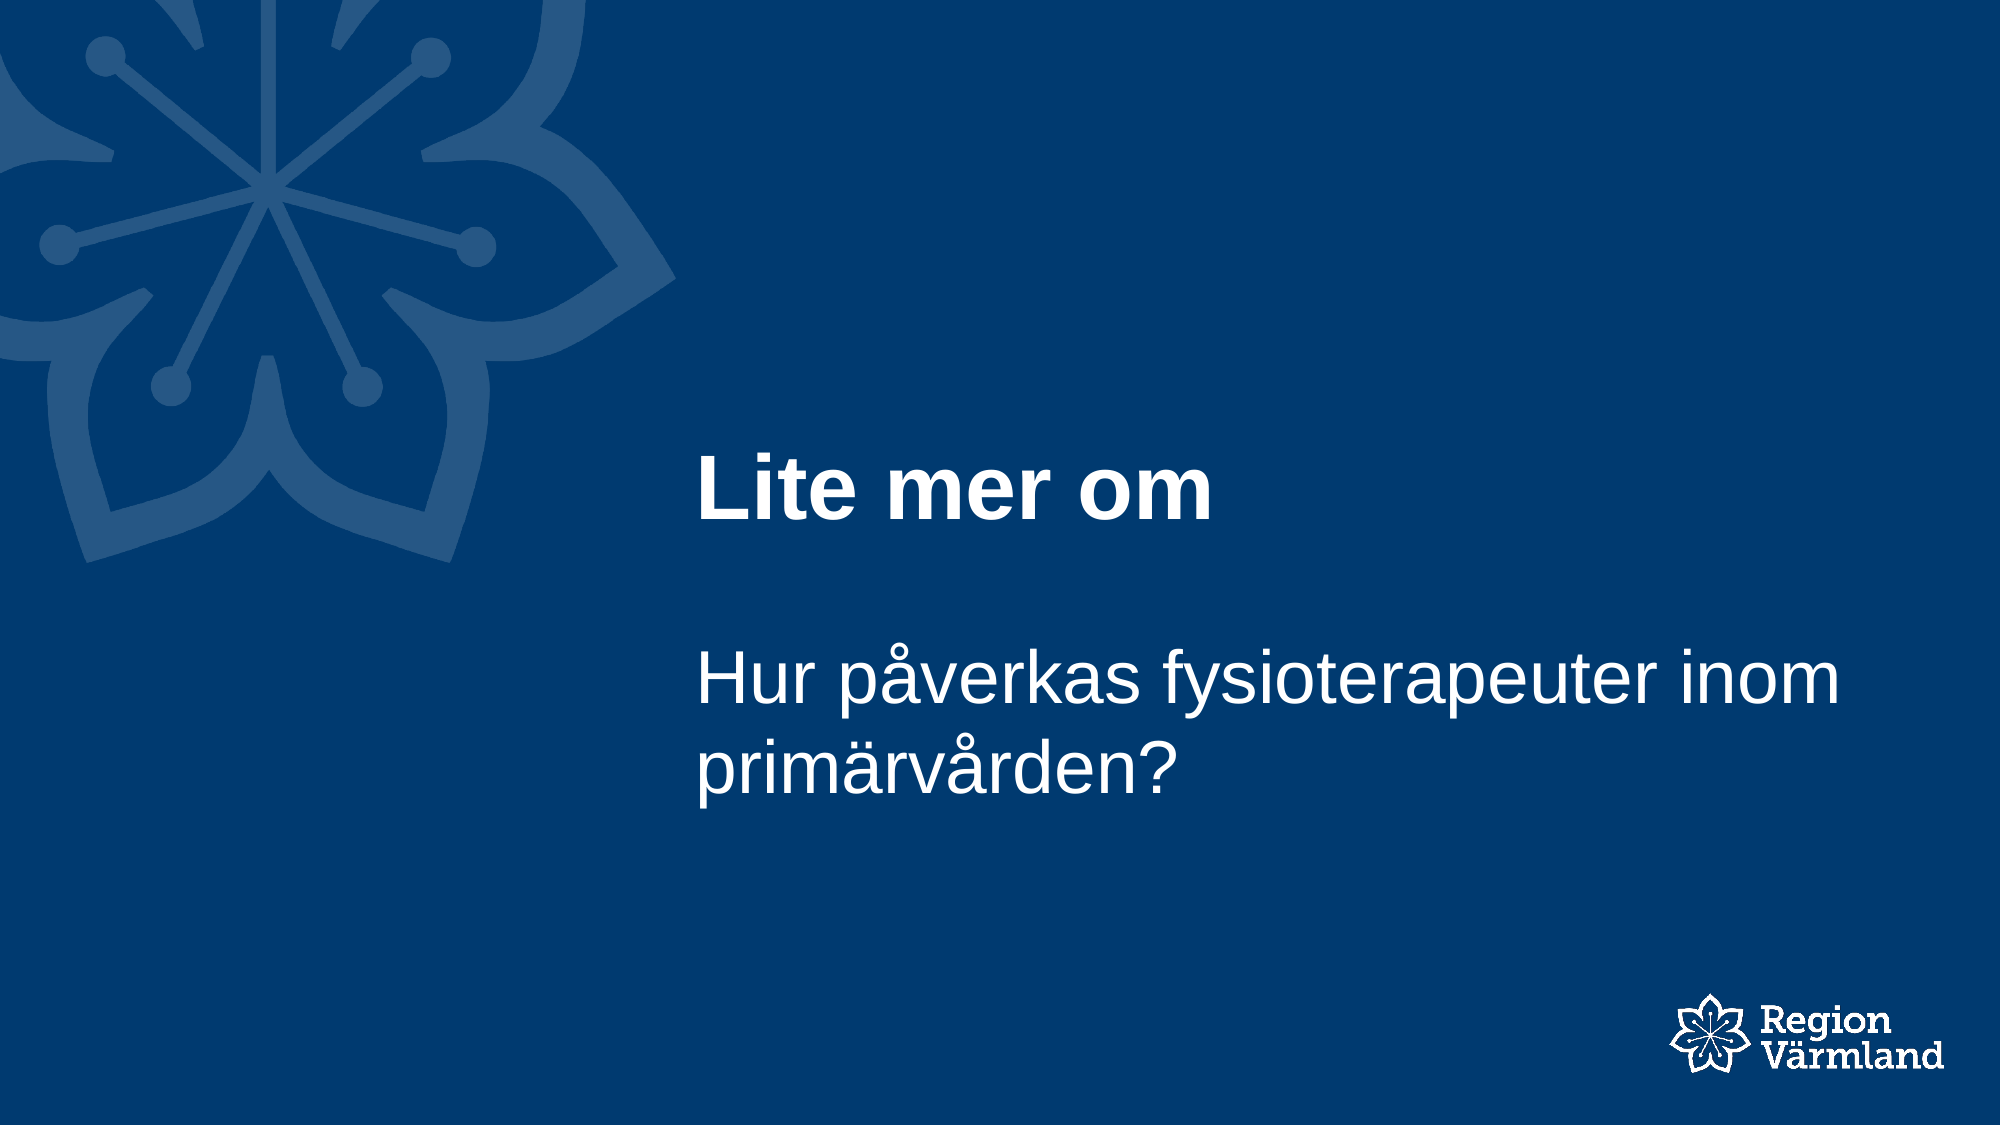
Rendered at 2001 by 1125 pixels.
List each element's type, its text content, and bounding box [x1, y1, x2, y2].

title Lite mer om Hur påverkas fysioterapeuter inom primärvården? [680, 309, 1890, 816]
picture [1669, 993, 1944, 1073]
